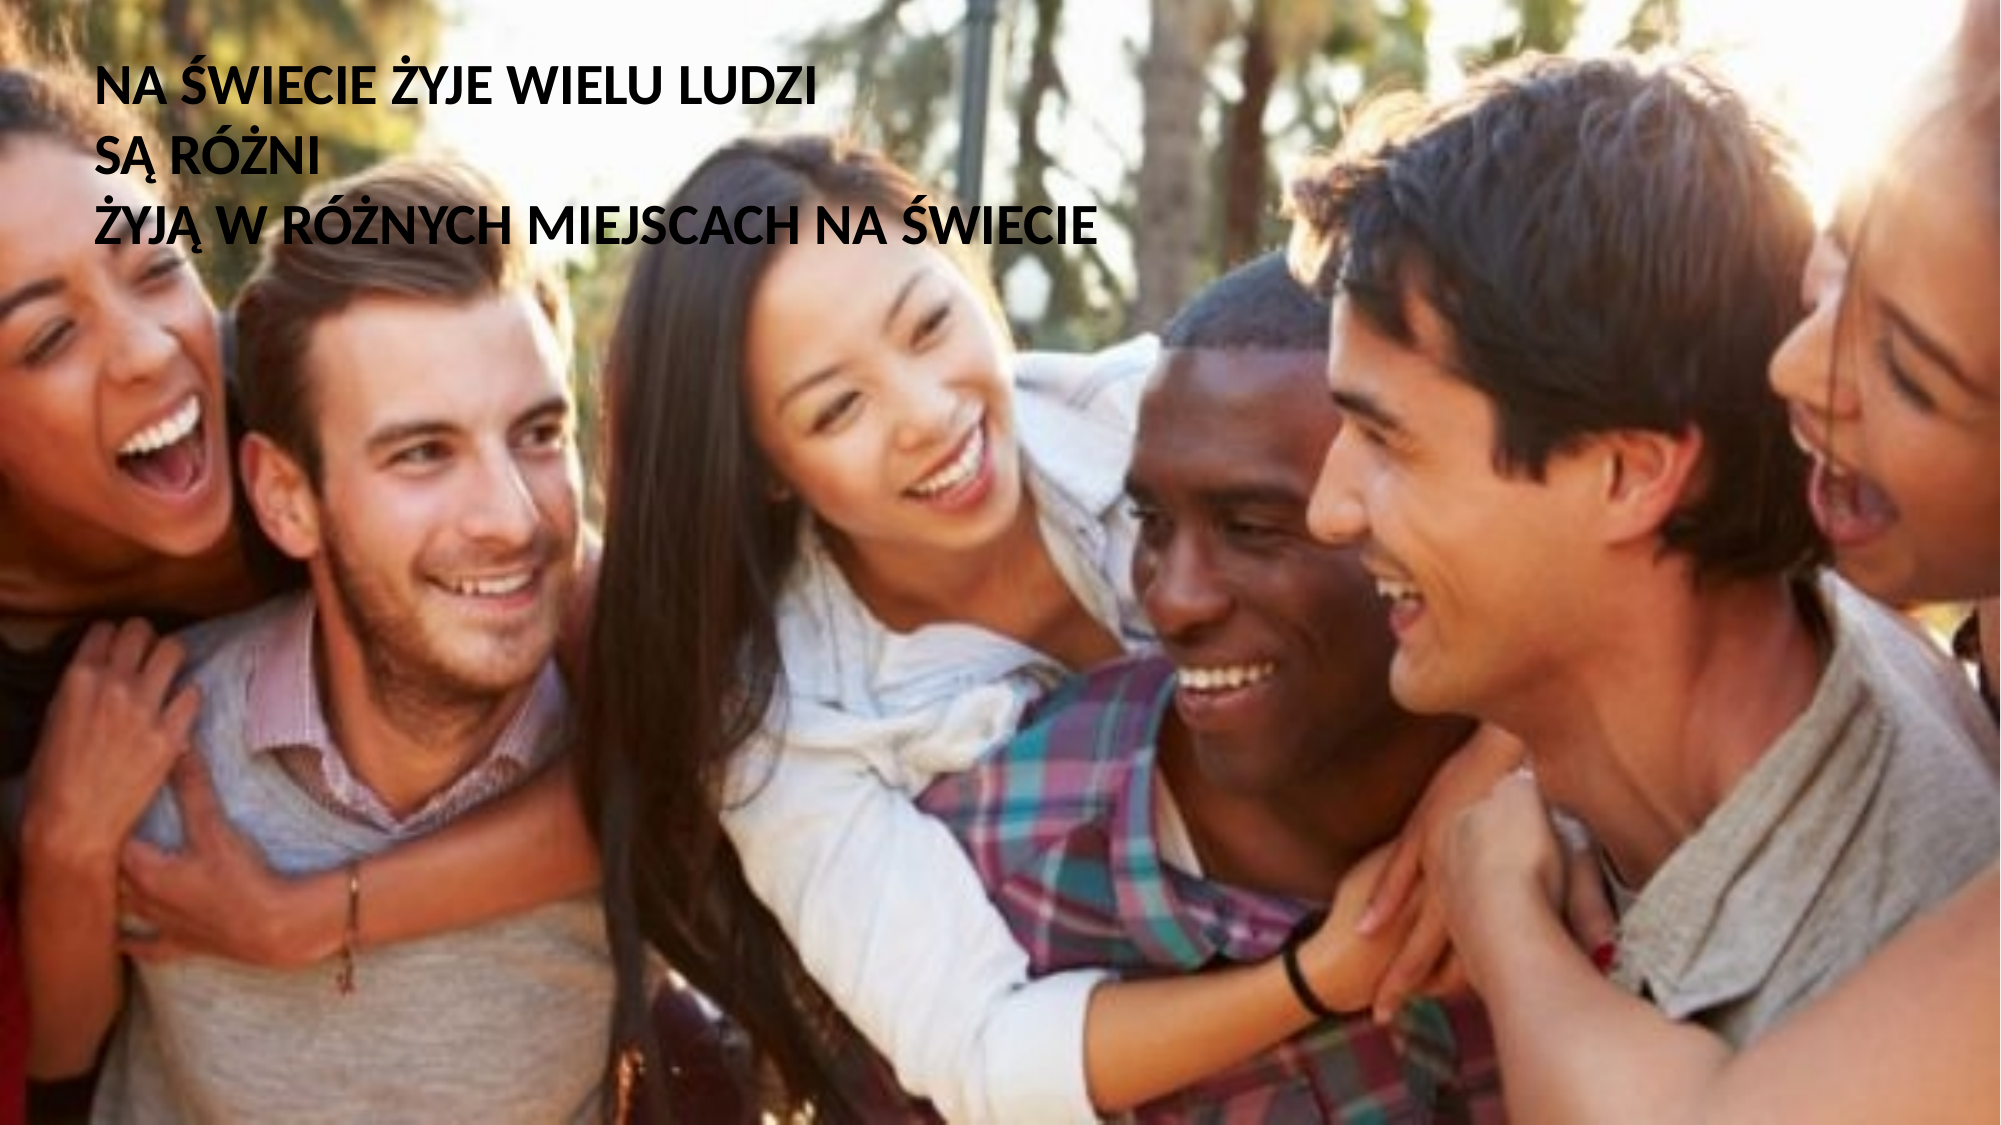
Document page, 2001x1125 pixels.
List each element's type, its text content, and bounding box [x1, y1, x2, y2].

text_box NA ŚWIECIE ŻYJE WIELU LUDZI SĄ RÓŻNI ŻYJĄ W RÓŻNYCH MIEJSCACH NA ŚWIECIE [79, 38, 1114, 264]
picture [0, 0, 2001, 1125]
